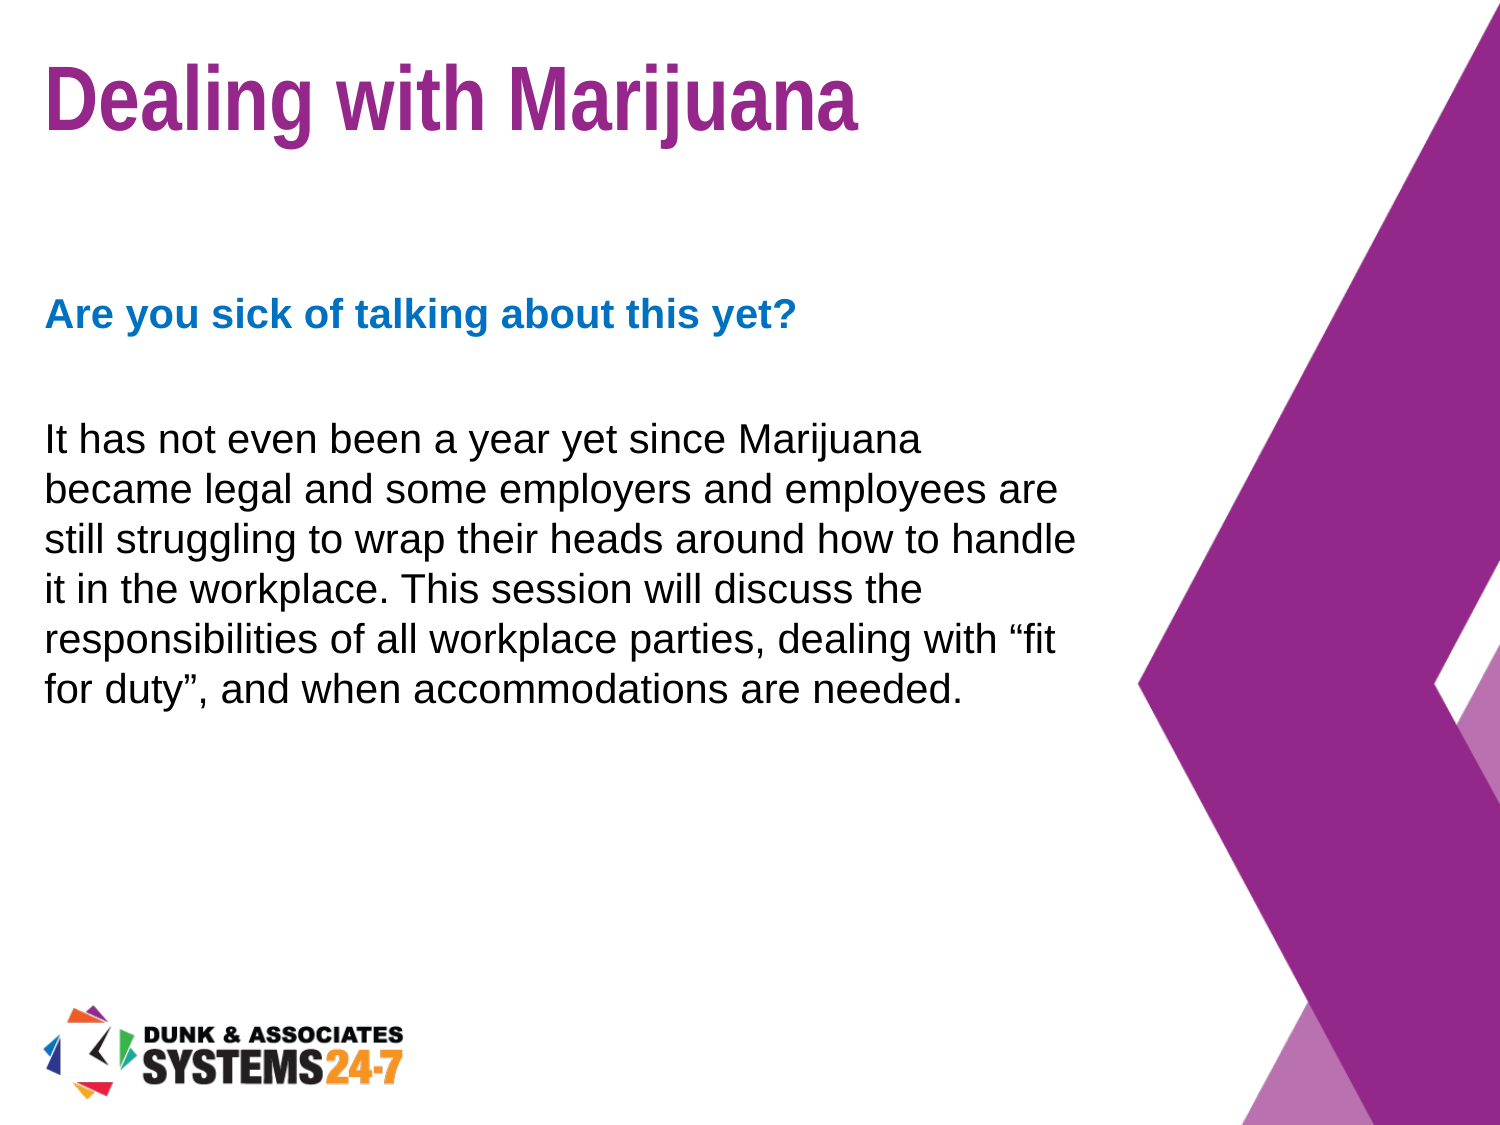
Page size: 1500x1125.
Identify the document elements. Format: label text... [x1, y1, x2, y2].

list Are you sick of talking about this yet? It has not even been a year yet since Marijuana became legal and some employers and employees are still struggling to wrap their heads around how to handle it in the workplace. This session will discuss the responsibilities of all workplace parties, dealing with “fit for duty”, and when accommodations are needed. [29, 278, 1093, 1024]
picture [0, 0, 1500, 1125]
title Dealing with Marijuana [29, 30, 1093, 278]
